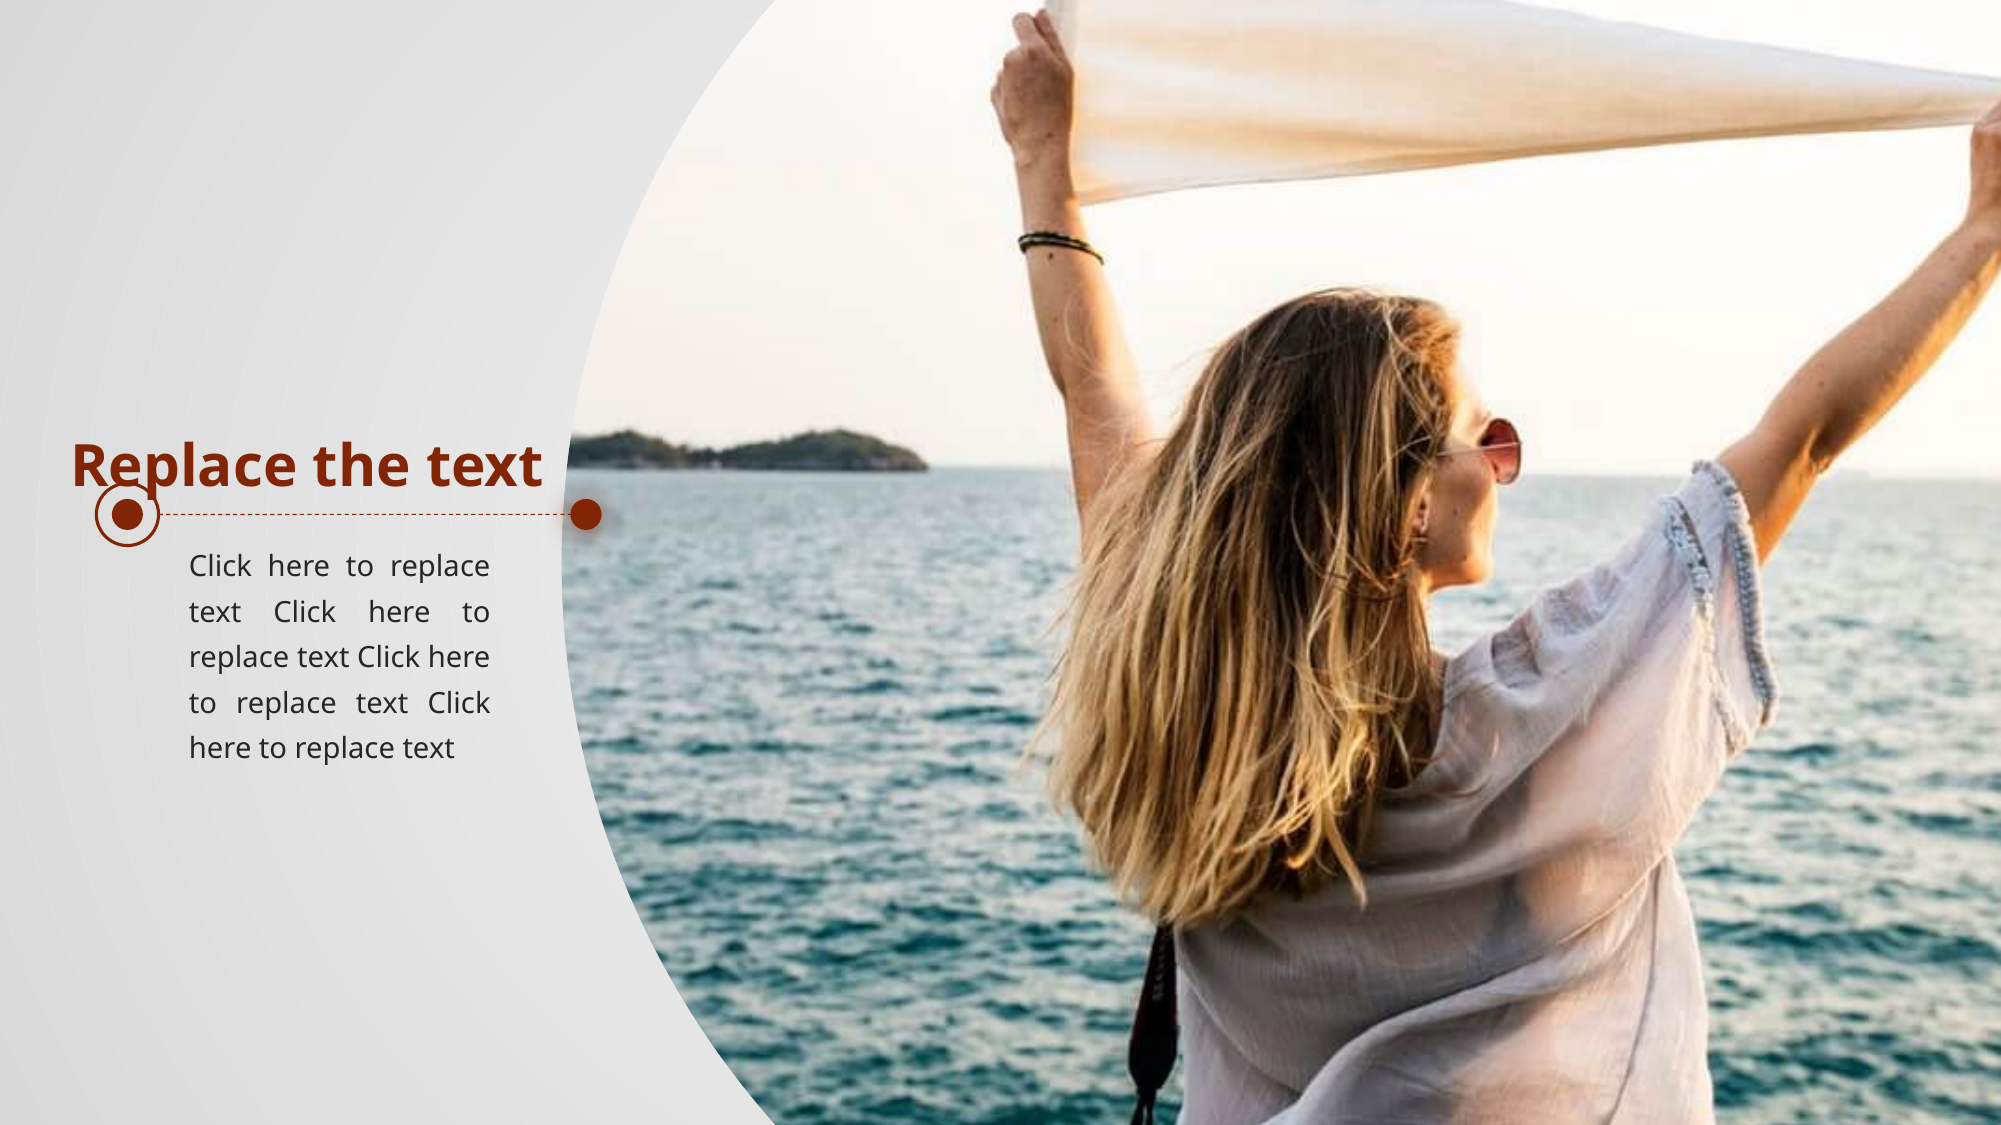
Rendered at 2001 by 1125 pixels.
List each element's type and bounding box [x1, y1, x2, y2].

text_box [96, 400, 602, 725]
picture [561, 0, 2001, 1125]
